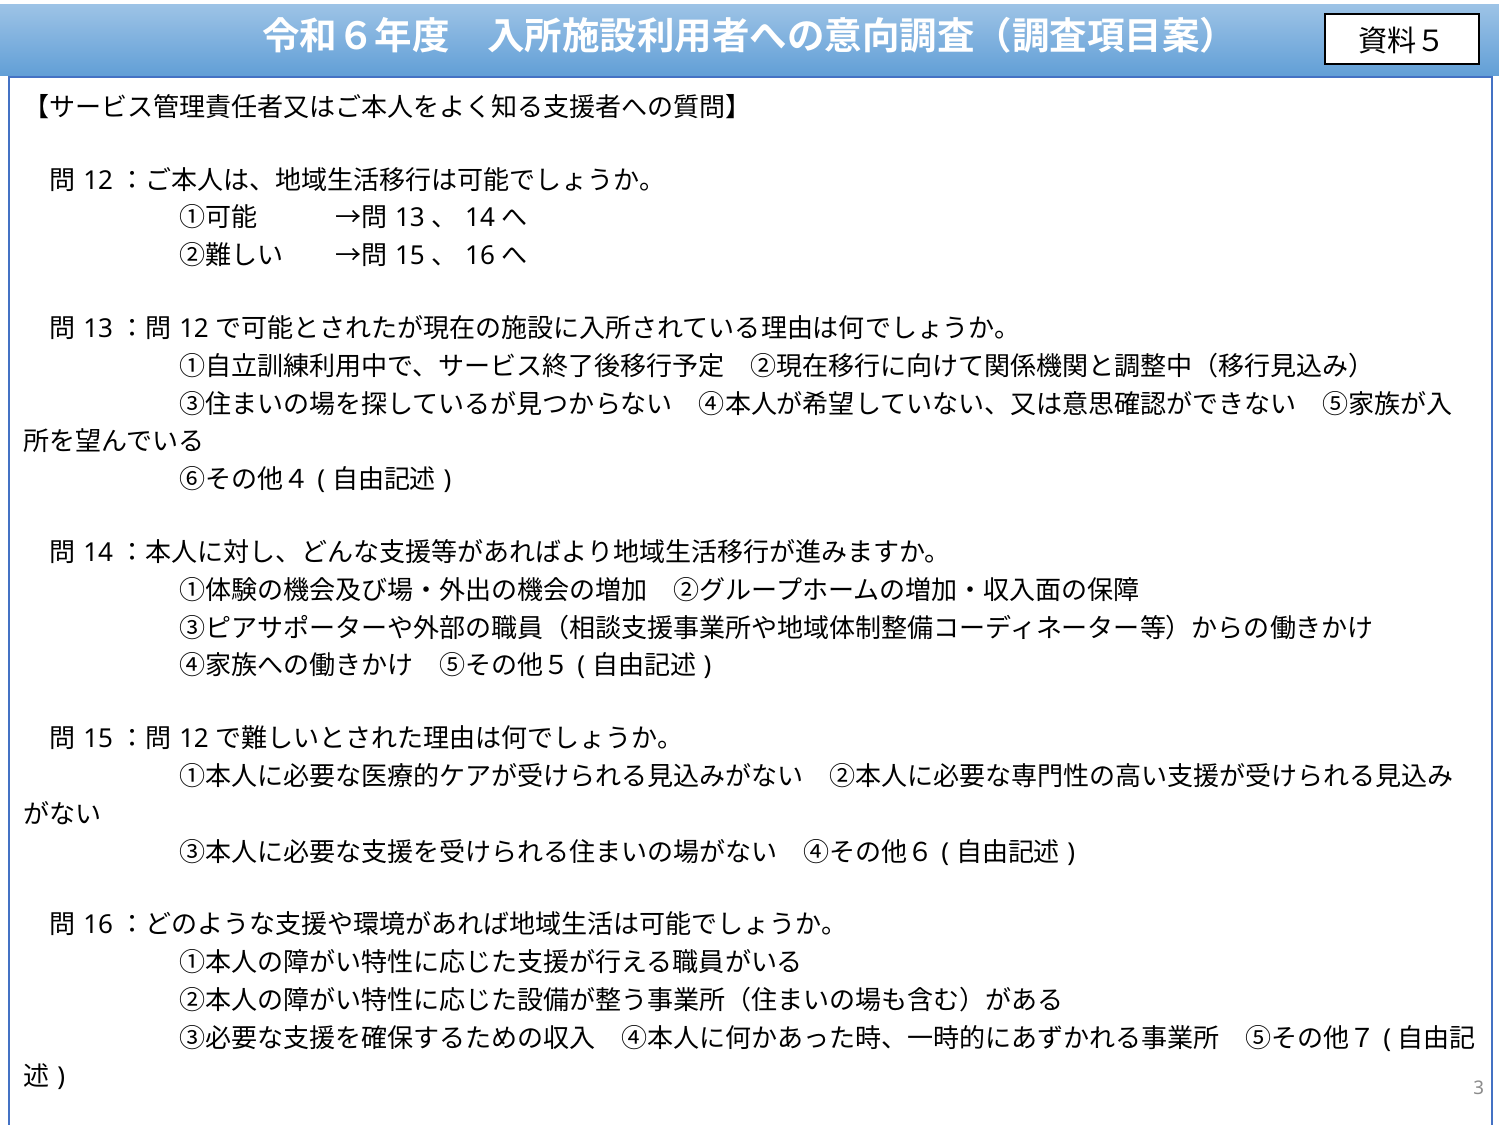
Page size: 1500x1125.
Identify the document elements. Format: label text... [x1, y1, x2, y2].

text_box 令和６年度 入所施設利用者への意向調査（調査項目案） [0, 4, 1499, 76]
slide_number 3 [1148, 1058, 1499, 1119]
table_cell 【サービス管理責任者又はご本人をよく知る支援者への質問】 問12：ご本人は、地域生活移行は可能でしょうか。 ①可能 →問13、14へ ②難しい →問15、16へ 問13：問12で可能とされたが現在の施設に入所されている理由は何でしょうか。 ①自立訓練利用中で、サービス終了後移行予定 ②現在移行に向けて関係機関と調整中（移行見込み） ③住まいの場を探しているが見つからない ④本人が希望していない、又は意思確認ができない ⑤家族が入所を望んでいる ⑥その他４(自由記述) 問14：本人に対し、どんな支援等があればより地域生活移行が進みますか。 ①体験の機会及び場・外出の機会の増加 ②グループホームの増加・収入面の保障 ③ピアサポーターや外部の職員（相談支援事業所や地域体制整備コーディネーター等）からの働きかけ ④家族への働きかけ ⑤その他５(自由記述) 問15：問12で難しいとされた理由は何でしょうか。 ①本人に必要な医療的ケアが受けられる見込みがない ②本人に必要な専門性の高い支援が受けられる見込みがない ③本人に必要な支援を受けられる住まいの場がない ④その他６(自由記述) 問16：どのような支援や環境があれば地域生活は可能でしょうか。 ①本人の障がい特性に応じた支援が行える職員がいる ②本人の障がい特性に応じた設備が整う事業所（住まいの場も含む）がある ③必要な支援を確保するための収入 ④本人に何かあった時、一時的にあずかれる事業所 ⑤その他７(自由記述) [10, 78, 1491, 1125]
text_box 資料５ [1324, 13, 1480, 65]
